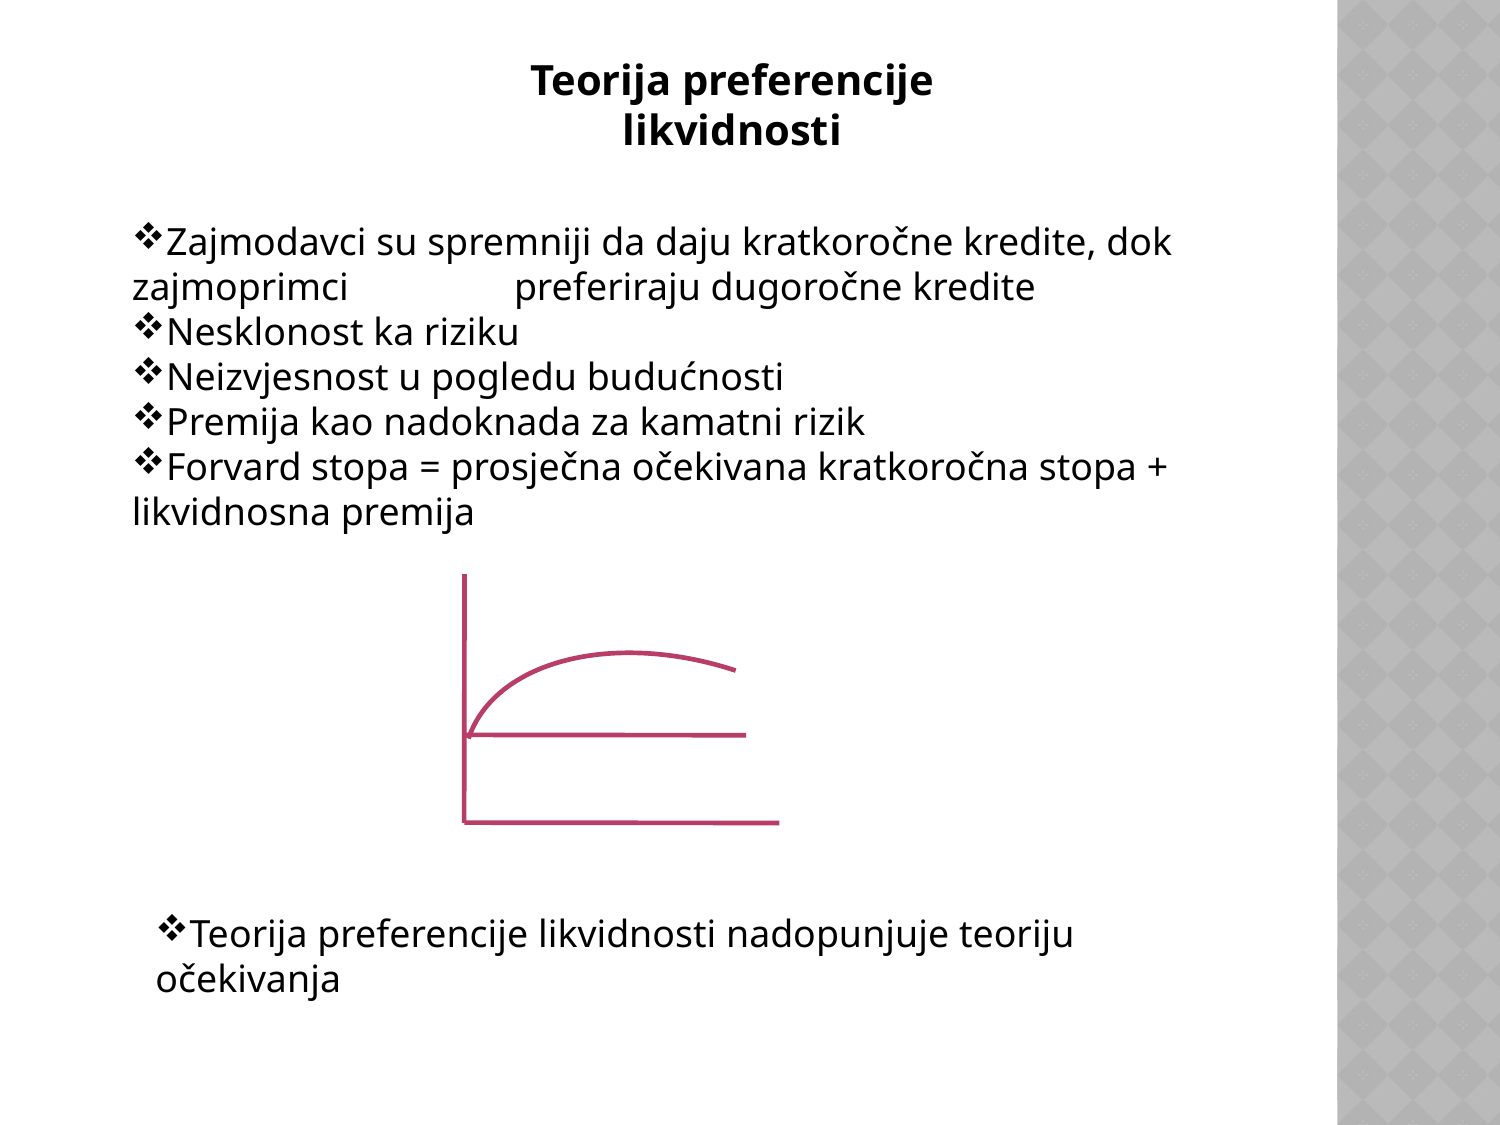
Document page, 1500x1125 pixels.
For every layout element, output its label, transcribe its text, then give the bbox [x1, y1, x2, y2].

text_box Zajmodavci su spremniji da daju kratkoročne kredite, dok zajmoprimci preferiraju dugoročne kredite Nesklonost ka riziku Neizvjesnost u pogledu budućnosti Premija kao nadoknada za kamatni rizik Forvard stopa = prosječna očekivana kratkoročna stopa + likvidnosna premija [117, 210, 1278, 586]
text_box Teorija preferencije likvidnosti nadopunjuje teoriju očekivanja [140, 902, 1149, 1008]
text_box Teorija preferencije likvidnosti [457, 46, 1008, 162]
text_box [456, 573, 922, 961]
